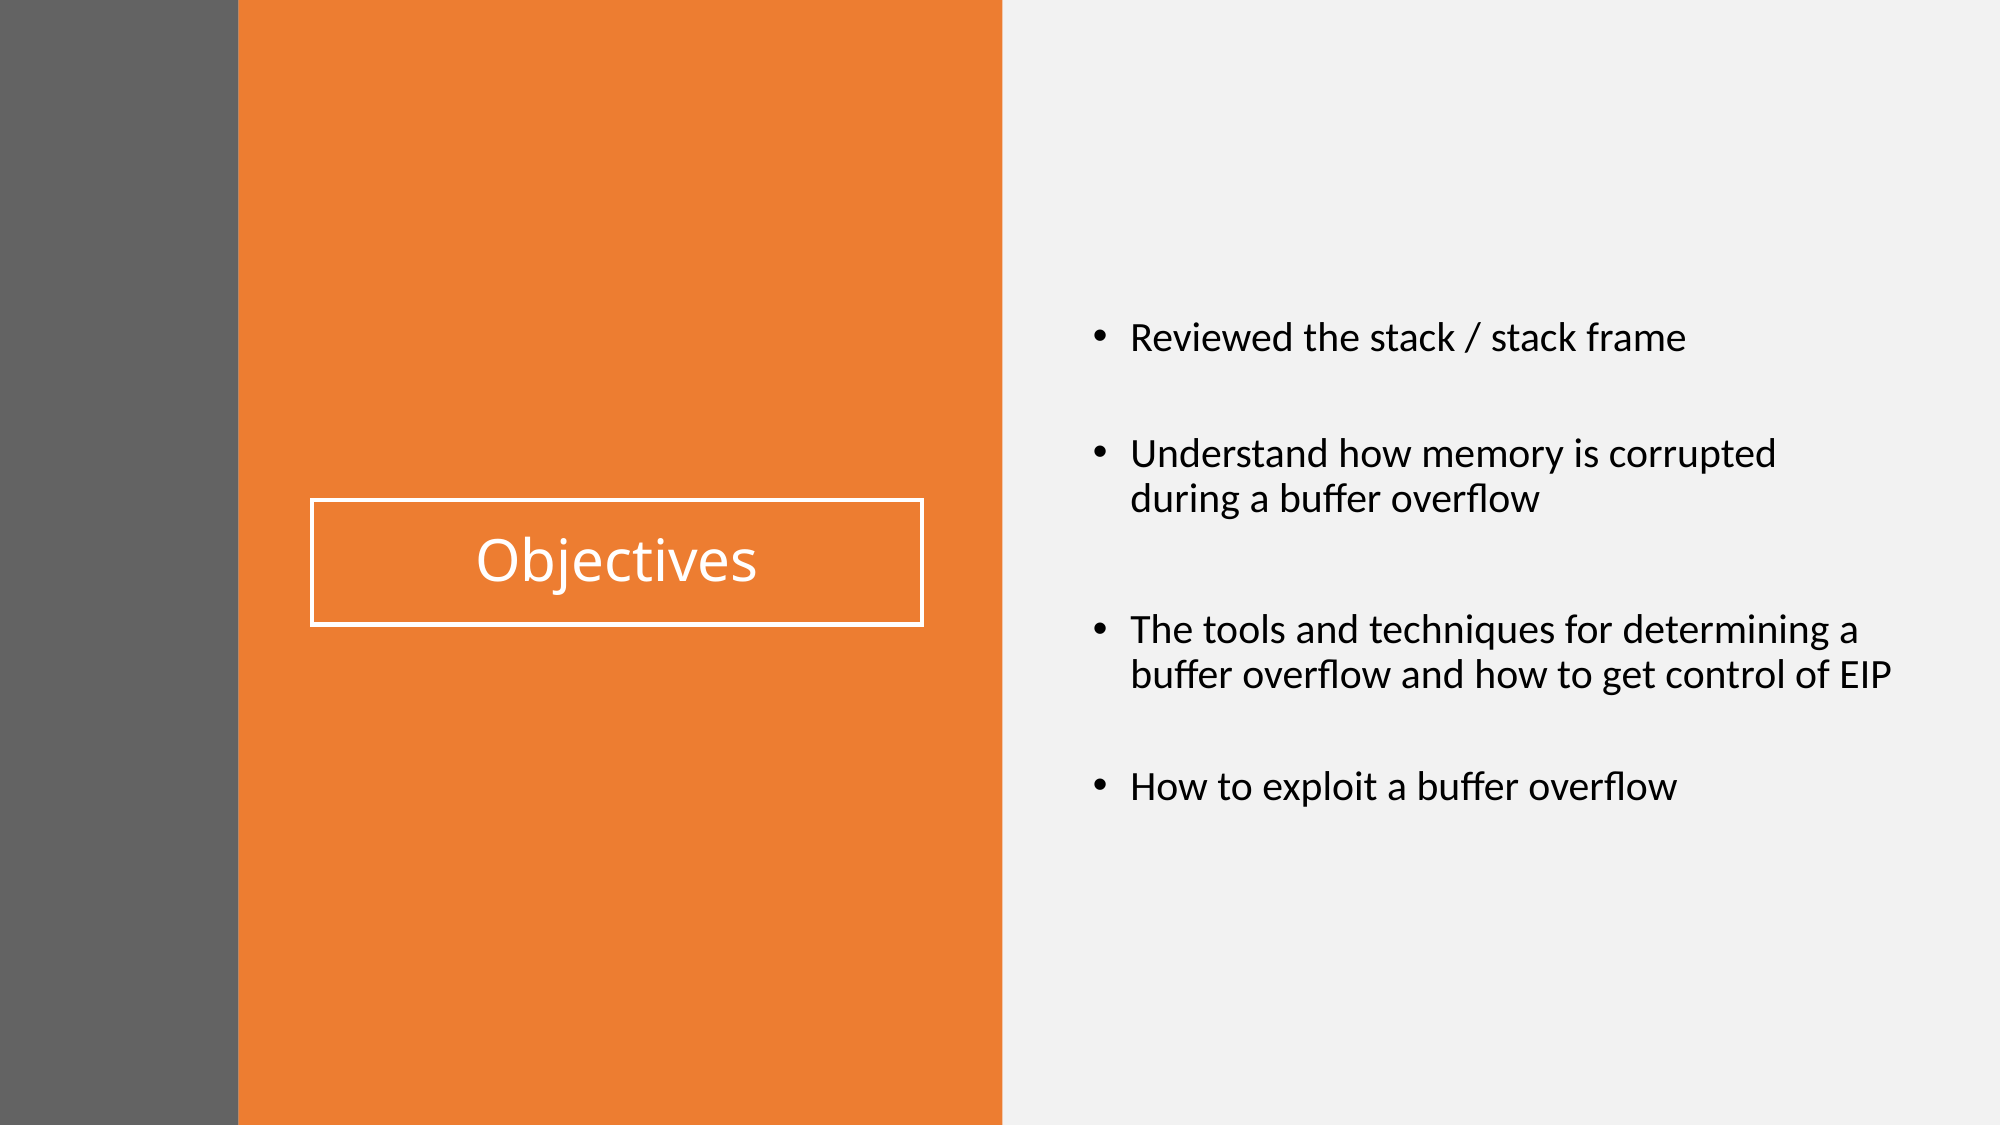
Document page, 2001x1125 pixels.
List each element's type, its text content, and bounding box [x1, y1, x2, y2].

title Objectives [311, 500, 923, 625]
text_box [239, 0, 1003, 1125]
list Reviewed the stack / stack frame Understand how memory is corrupted during a buffer overflow The tools and techniques for determining a buffer overflow and how to get control of EIP How to exploit a buffer overflow [1077, 182, 1908, 942]
text_box [0, 0, 239, 1125]
